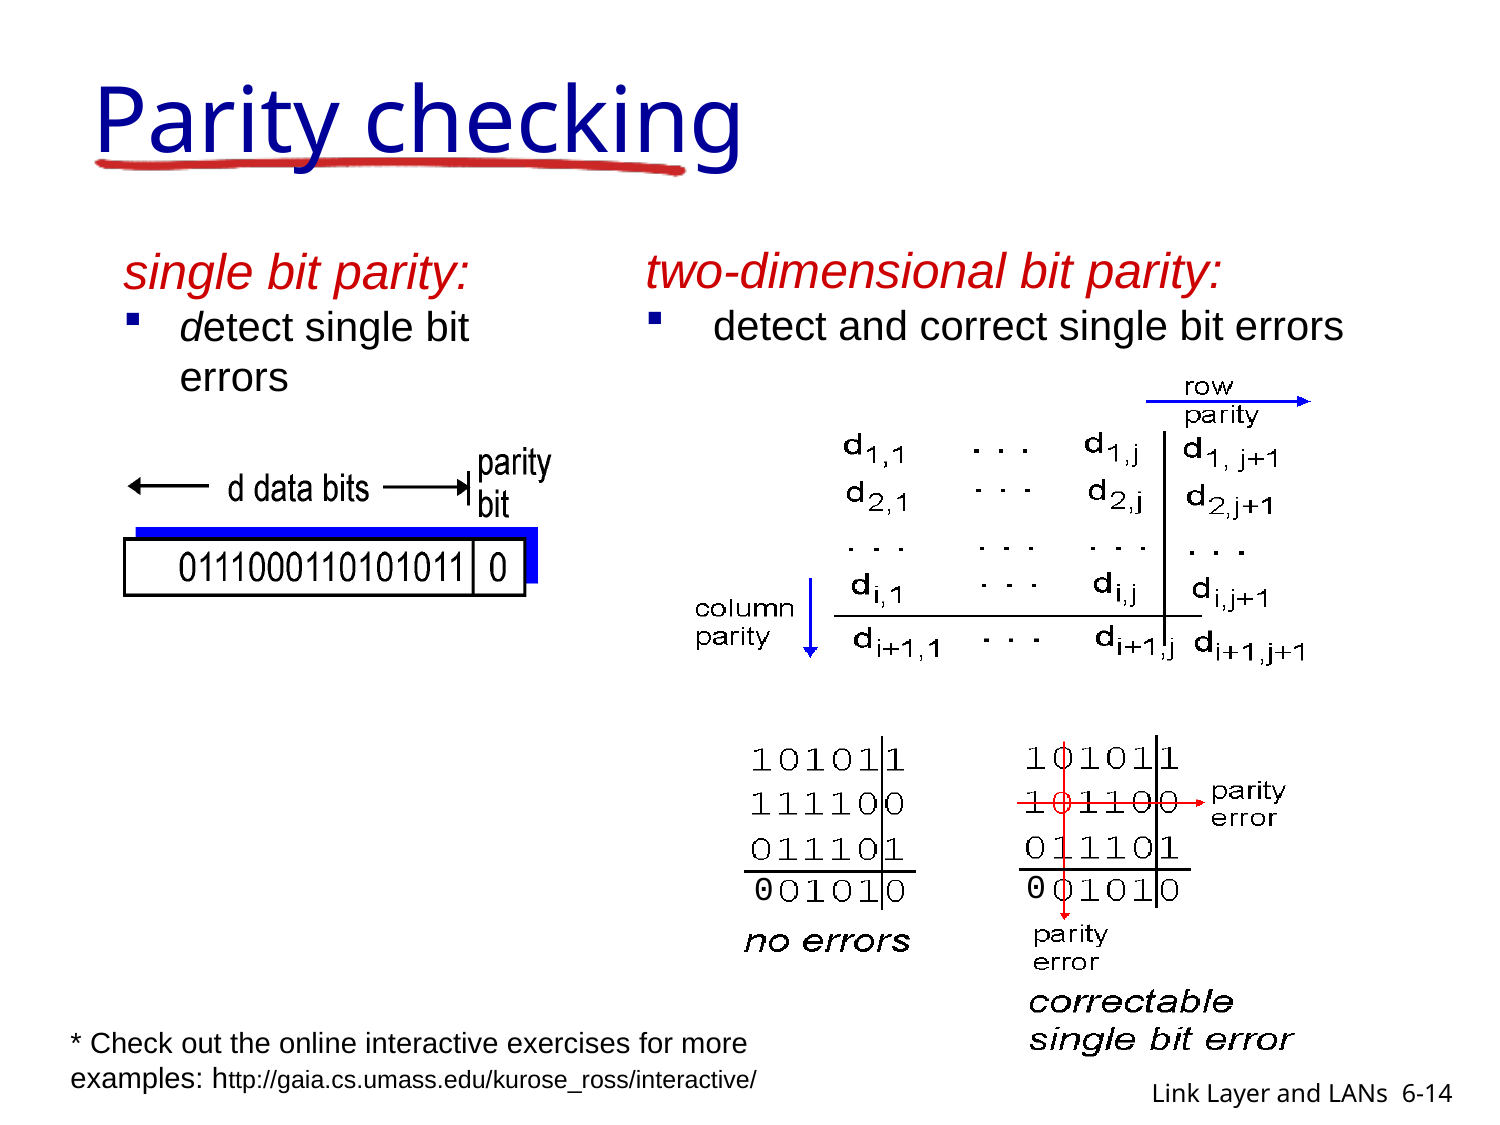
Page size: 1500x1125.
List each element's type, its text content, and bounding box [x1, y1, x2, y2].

picture [92, 153, 693, 183]
picture [123, 447, 552, 597]
footer Link Layer and LANs [1045, 1069, 1404, 1110]
picture [695, 381, 1312, 1057]
title Parity checking [77, 46, 953, 185]
slide_number 6-14 [1387, 1069, 1478, 1115]
text_box single bit parity: detect single bit errors [108, 232, 572, 407]
text_box two-dimensional bit parity: detect and correct single bit errors [630, 231, 1360, 356]
text_box * Check out the online interactive exercises for more examples: http://gaia.cs.umass.edu/kurose_ross/interactive/ [55, 1016, 796, 1102]
